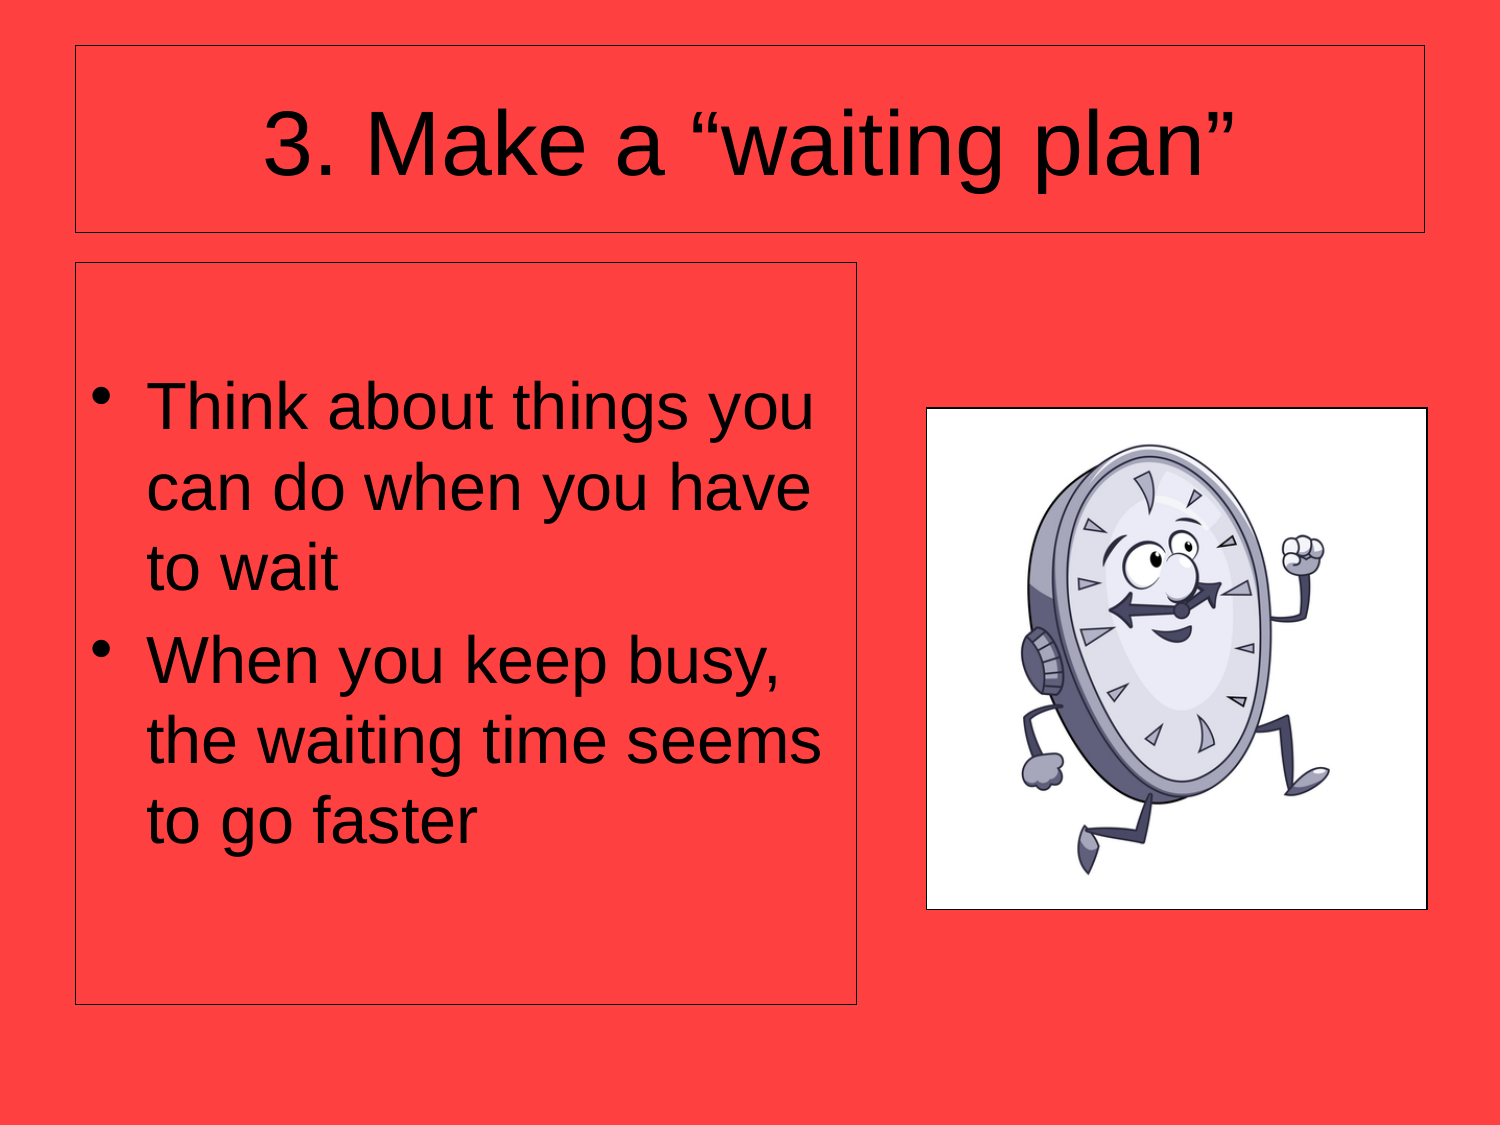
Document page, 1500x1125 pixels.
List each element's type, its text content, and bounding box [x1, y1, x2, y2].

list Think about things you can do when you have to wait When you keep busy, the waiting time seems to go faster [75, 262, 857, 1005]
title 3. Make a “waiting plan” [75, 45, 1425, 233]
picture [926, 408, 1427, 910]
